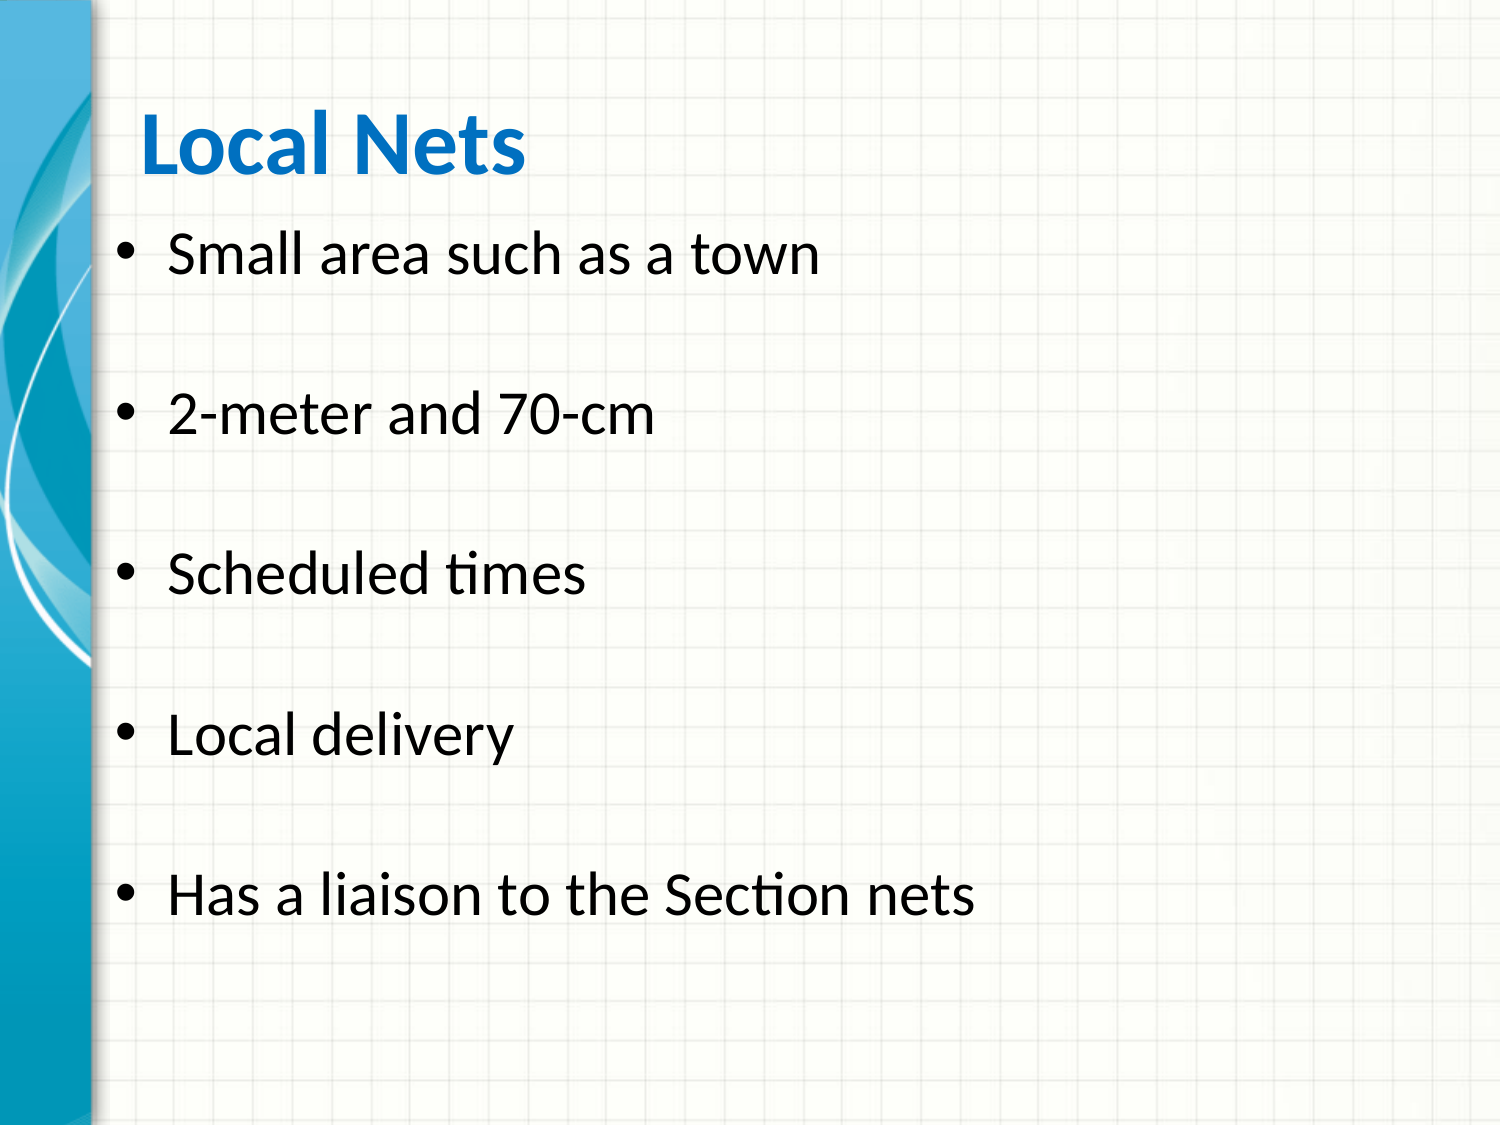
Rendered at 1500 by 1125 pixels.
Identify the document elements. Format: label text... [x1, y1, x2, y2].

title Local Nets [125, 44, 1450, 232]
picture [0, 0, 1500, 1125]
text_box Small area such as a town 2-meter and 70-cm Scheduled times Local delivery Has a liaison to the Section nets [99, 212, 1388, 938]
